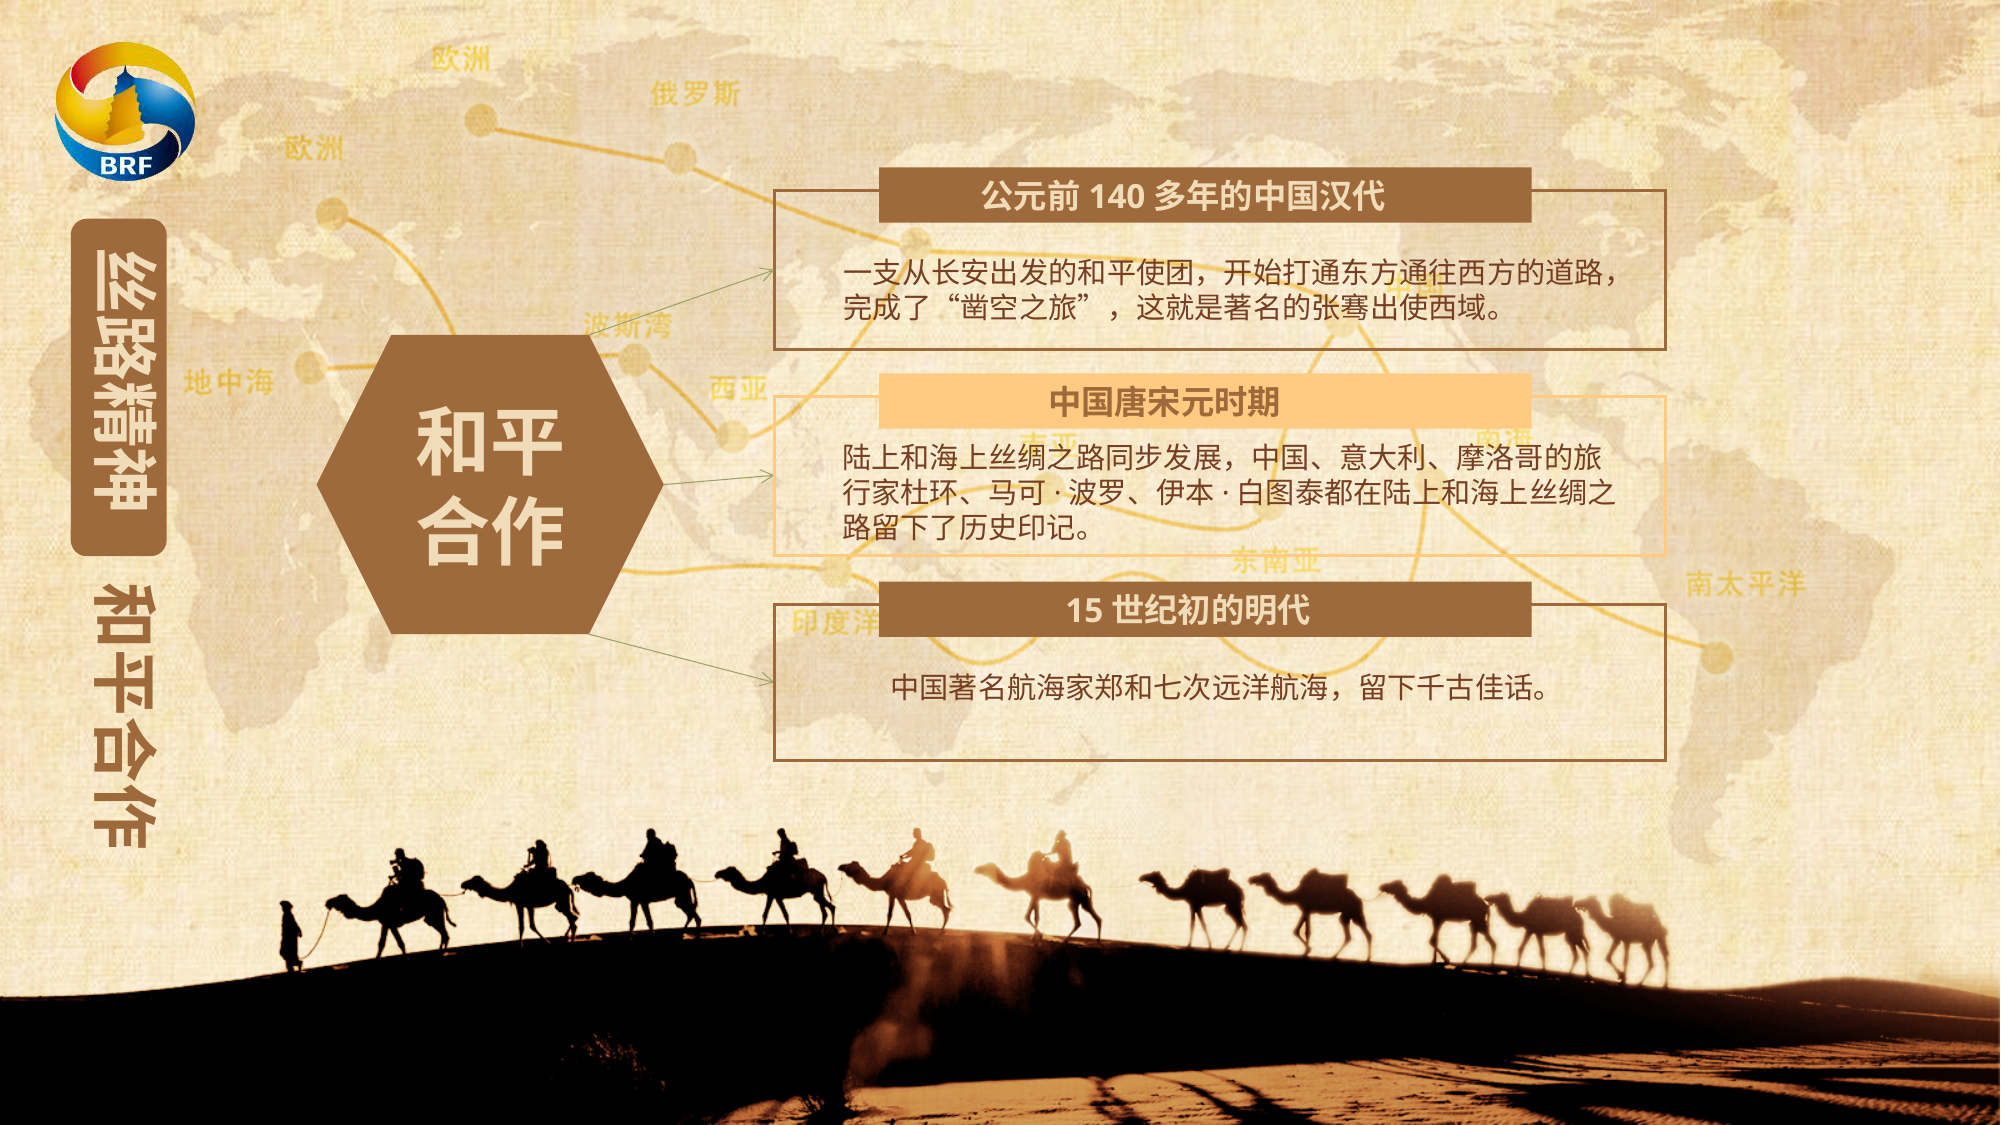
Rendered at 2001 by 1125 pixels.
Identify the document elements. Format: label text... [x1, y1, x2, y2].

text_box 中国唐宋元时期 [878, 372, 1533, 430]
text_box 15世纪初的明代 [878, 581, 1533, 638]
text_box 公元前140多年的中国汉代 [878, 166, 1533, 224]
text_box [588, 269, 775, 335]
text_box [63, 218, 175, 557]
text_box 中国著名航海家郑和七次远洋航海，留下千古佳话。 [879, 663, 1680, 710]
text_box 一支从长安出发的和平使团，开始打通东方通往西方的道路，完成了“凿空之旅”，这就是著名的张骞出使西域。 [832, 249, 1632, 331]
text_box [773, 603, 1667, 762]
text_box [663, 475, 775, 485]
text_box [773, 189, 1667, 351]
picture [0, 0, 2000, 1125]
text_box [773, 395, 1667, 556]
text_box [588, 634, 775, 683]
text_box 和平合作 [315, 333, 665, 636]
text_box 陆上和海上丝绸之路同步发展，中国、意大利、摩洛哥的旅行家杜环、马可·波罗、伊本·白图泰都在陆上和海上丝绸之路留下了历史印记。 [830, 434, 1638, 551]
text_box 和平合作 [63, 568, 175, 853]
